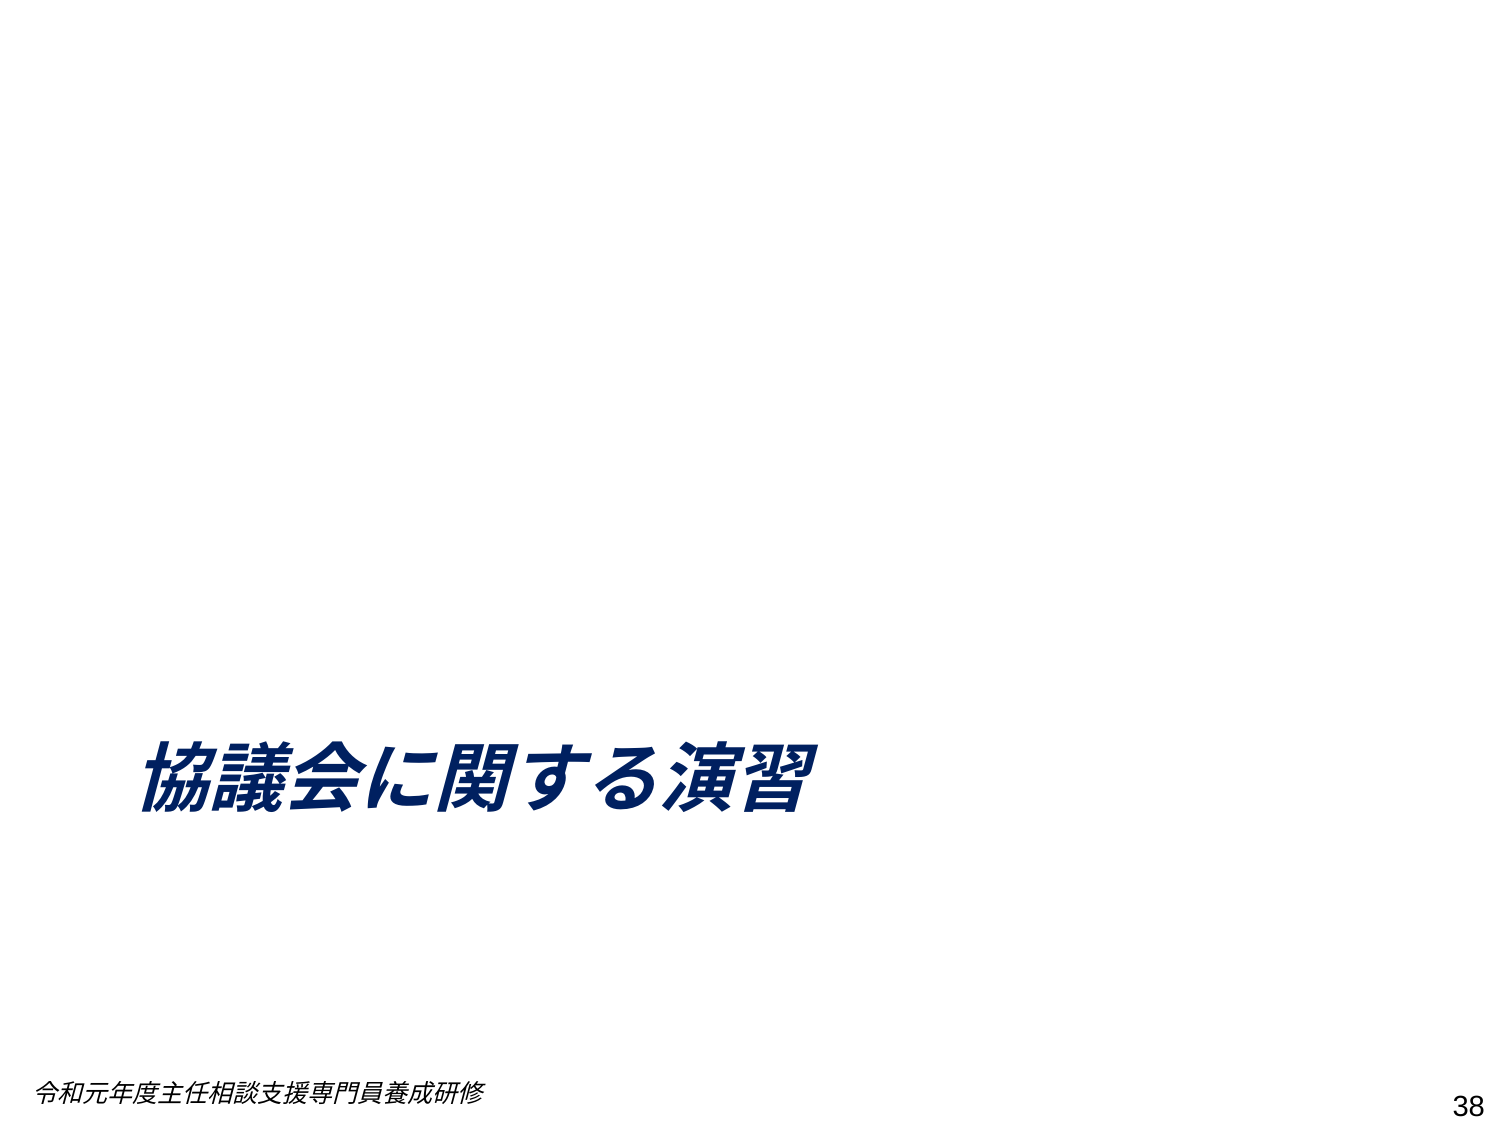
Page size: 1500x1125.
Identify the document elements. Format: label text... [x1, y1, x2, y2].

slide_number 38 [1149, 1079, 1500, 1125]
title 協議会に関する演習 [118, 722, 1394, 947]
text_box 令和元年度主任相談支援専門員養成研修 [17, 1070, 609, 1116]
